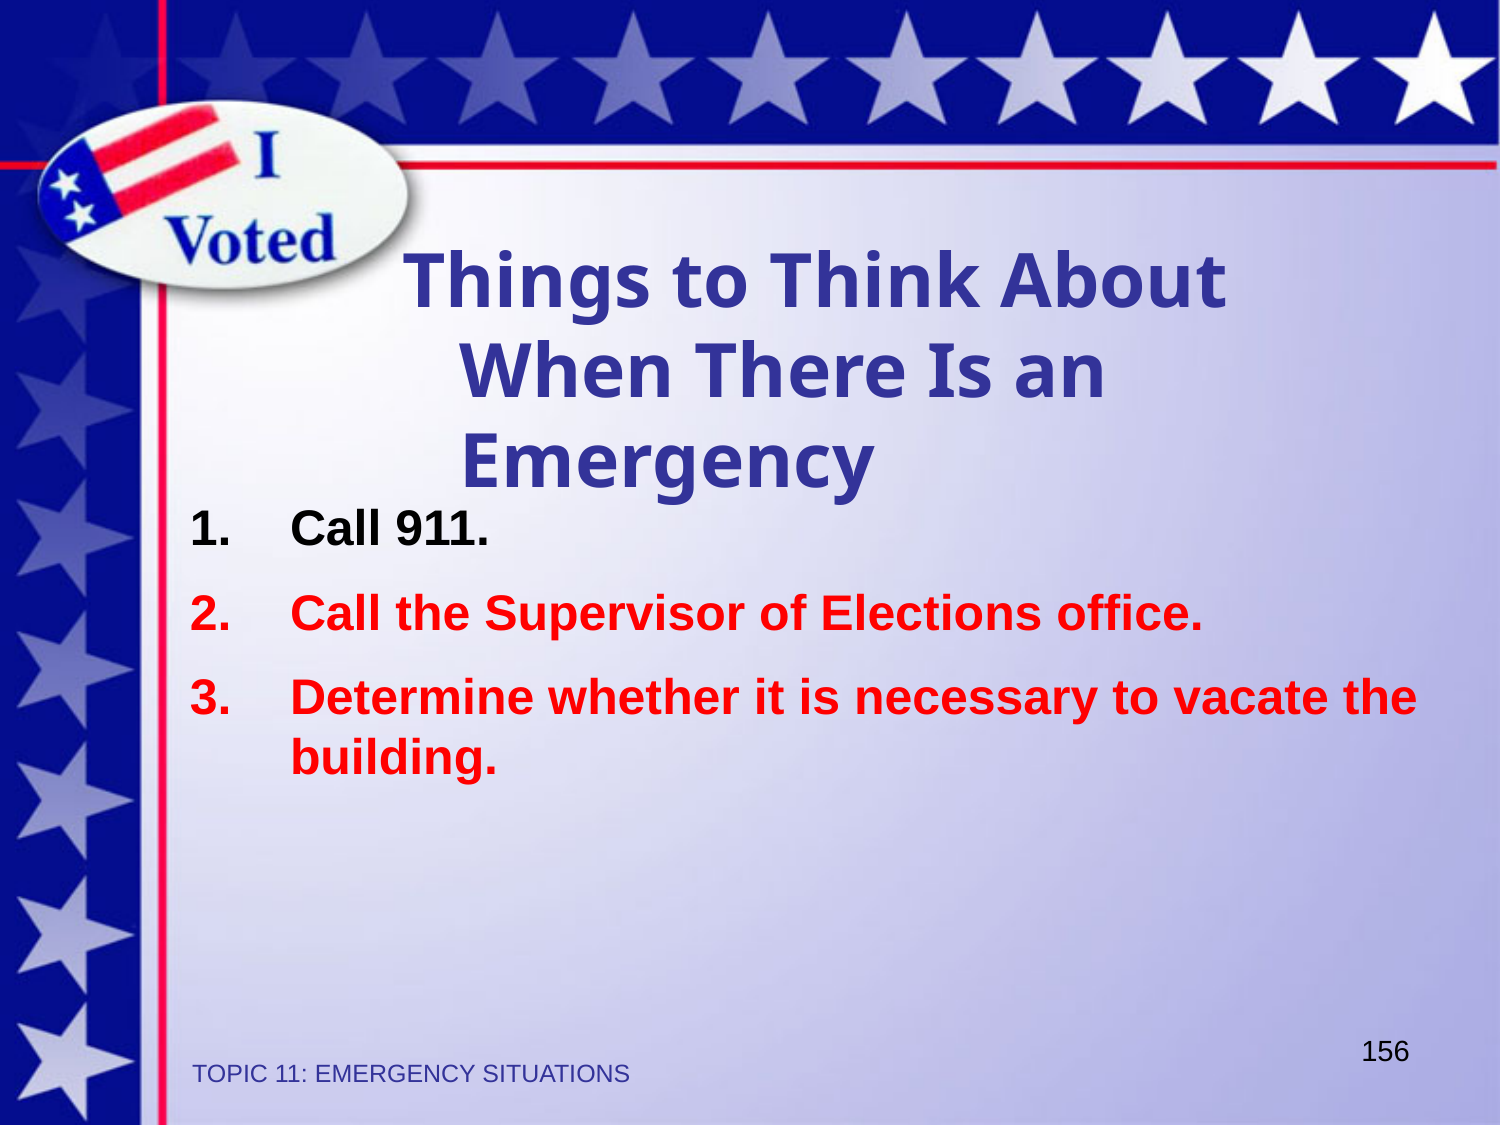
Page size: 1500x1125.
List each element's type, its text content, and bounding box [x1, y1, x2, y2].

text_box TOPIC 11: EMERGENCY SITUATIONS [177, 1050, 647, 1095]
text_box Things to Think About When There Is an Emergency [387, 224, 1463, 510]
slide_number 156 [1074, 1024, 1426, 1103]
picture [0, 0, 1500, 1125]
list Call 911. Call the Supervisor of Elections office. Determine whether it is necessary to vacate the building. [174, 487, 1438, 863]
